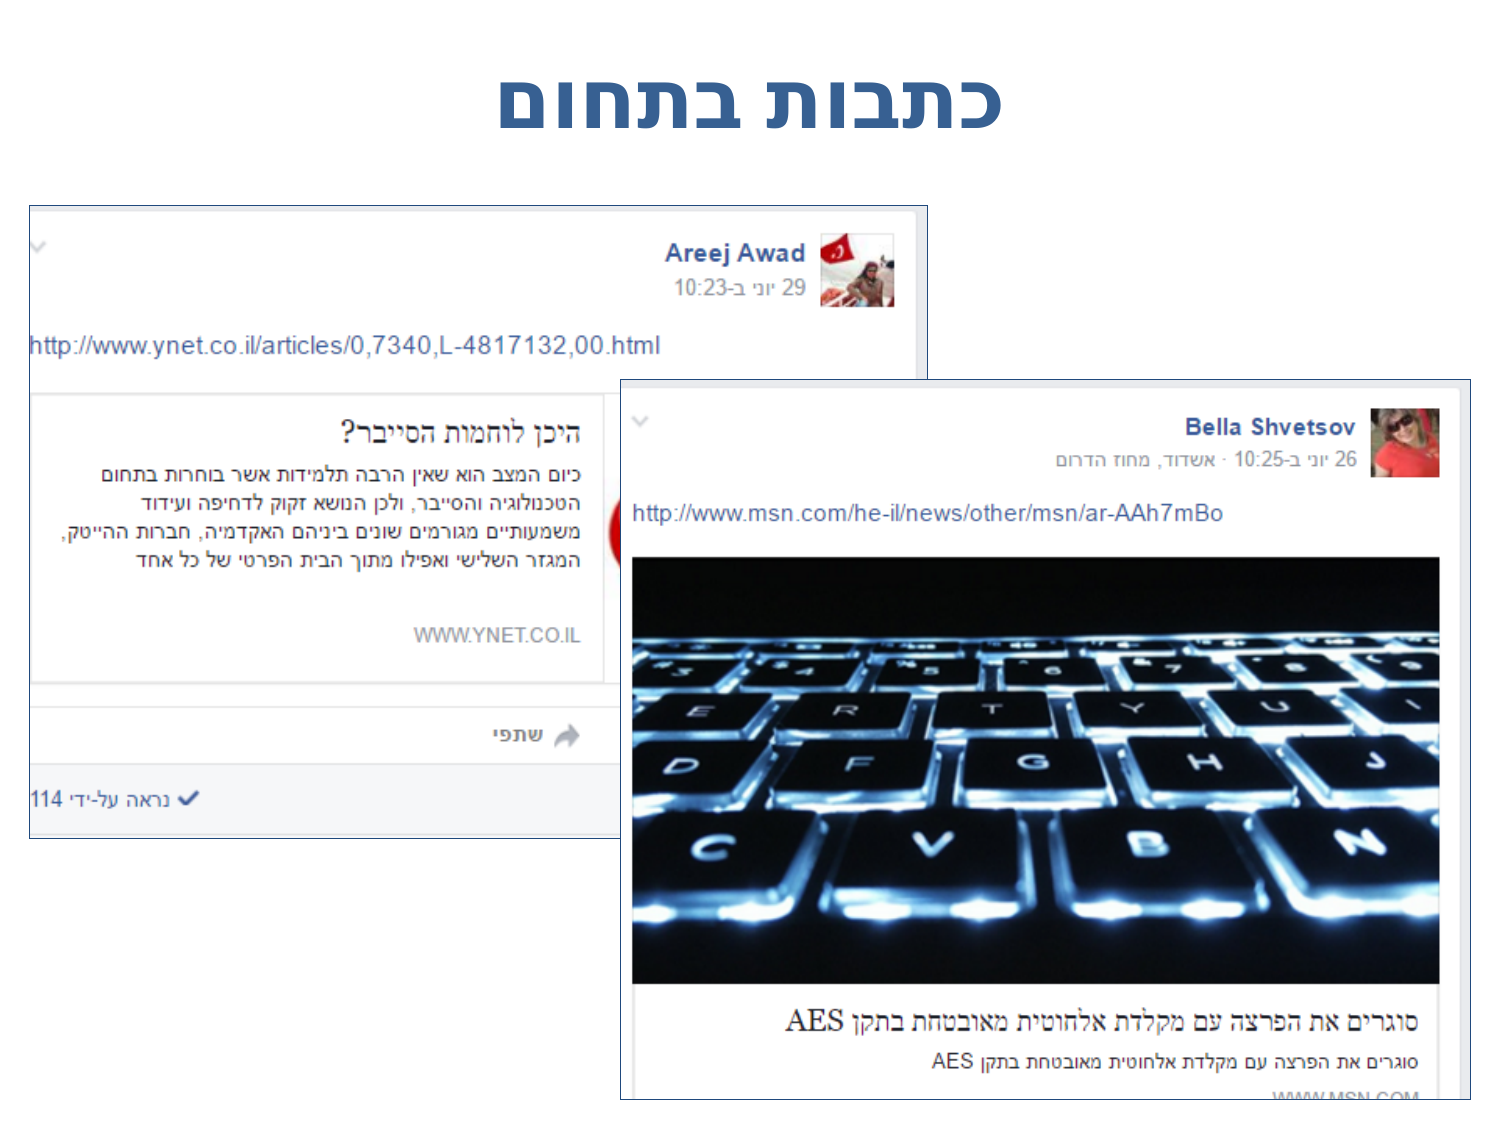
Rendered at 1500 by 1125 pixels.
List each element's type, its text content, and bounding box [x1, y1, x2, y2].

picture [29, 205, 1471, 1101]
title כתבות בתחום [75, 1, 1425, 190]
